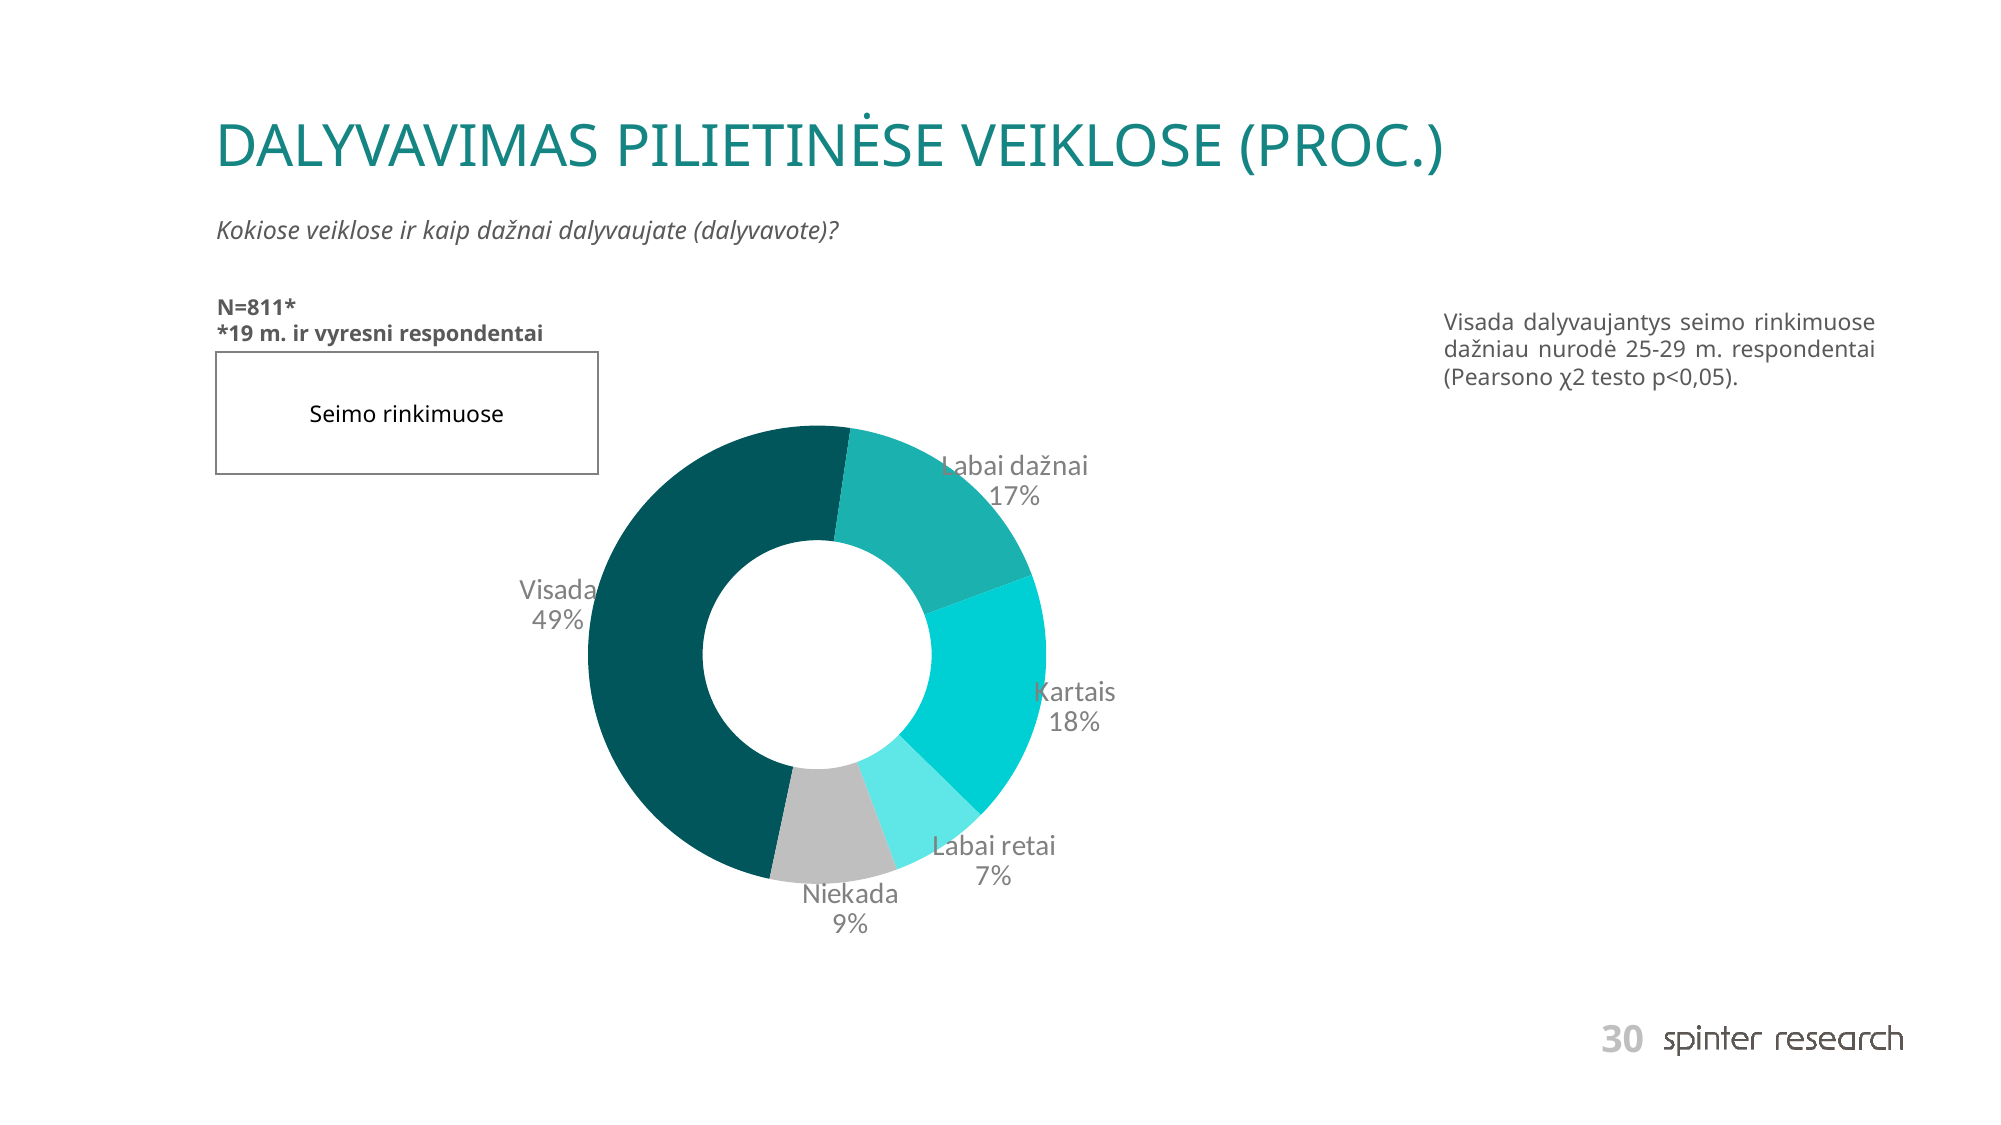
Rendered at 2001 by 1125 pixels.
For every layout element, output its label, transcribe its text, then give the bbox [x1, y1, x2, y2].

text_box N=811* *19 m. ir vyresni respondentai [202, 286, 907, 339]
chart [187, 339, 1457, 981]
picture [1658, 1020, 1908, 1059]
list Kokiose veiklose ir kaip dažnai dalyvaujate (dalyvavote)? [201, 219, 1799, 256]
title DALYVAVIMAS PILIETINĖSE VEIKLOSE (PROC.) [200, 78, 1975, 219]
list Visada dalyvaujantys seimo rinkimuose dažniau nurodė 25-29 m. respondentai (Pearsono χ2 testo p<0,05). [1428, 299, 1892, 978]
